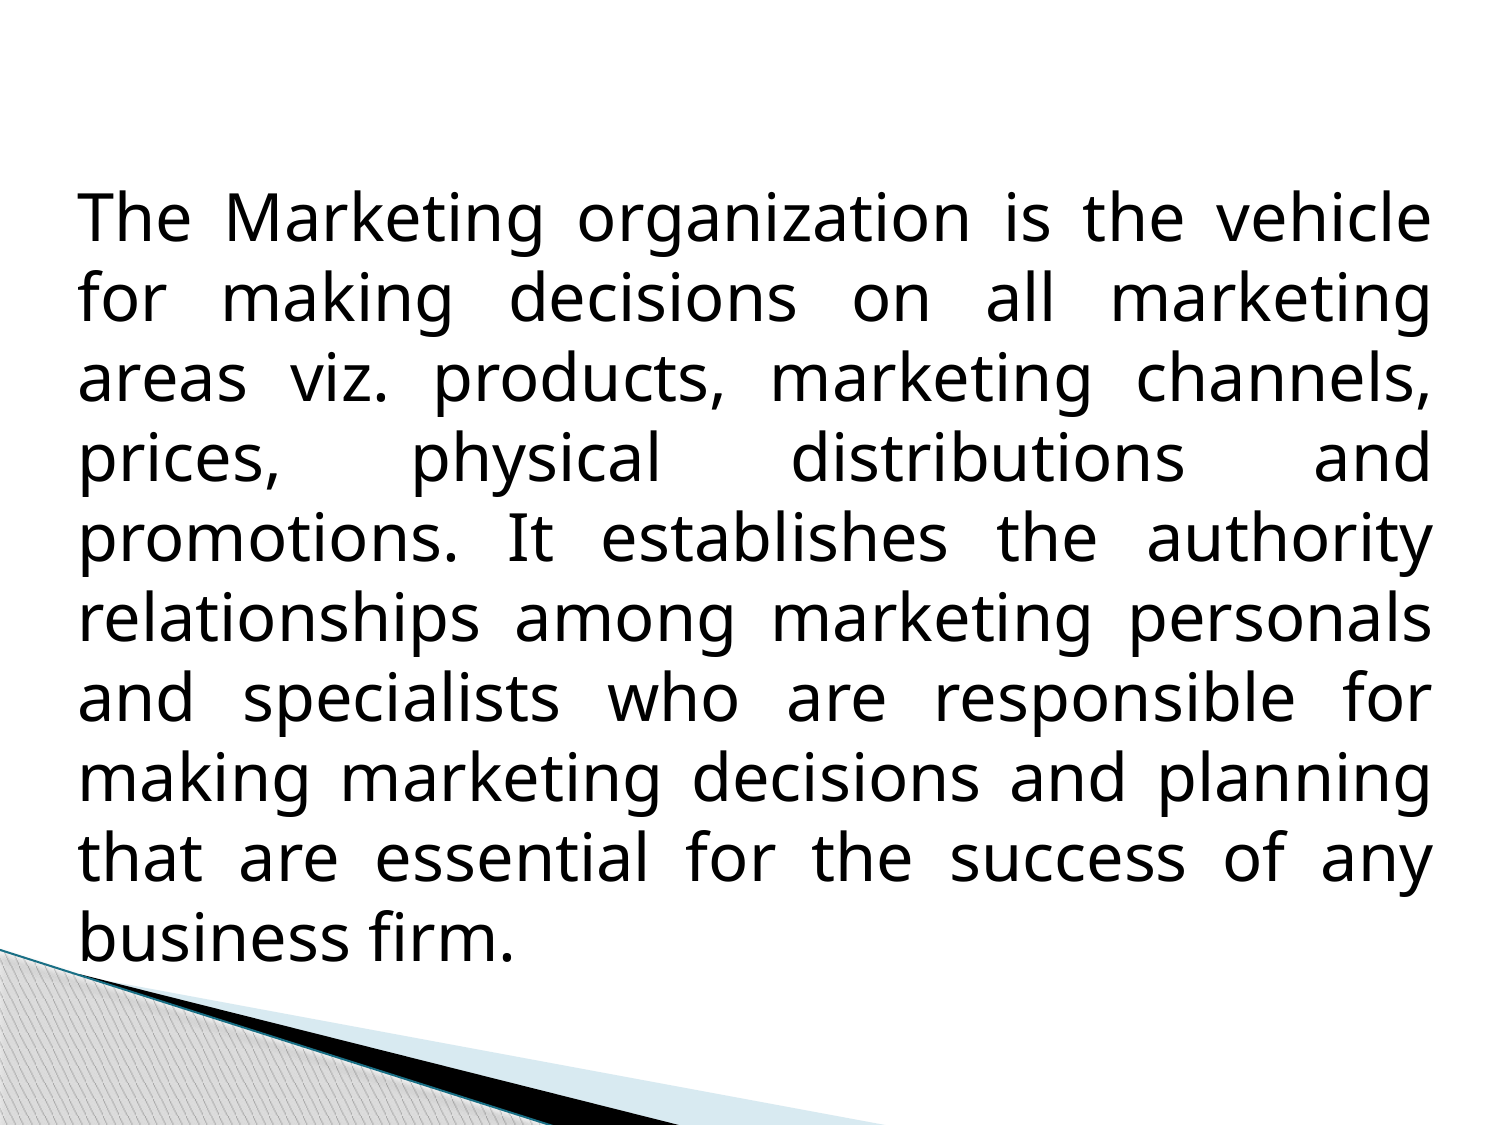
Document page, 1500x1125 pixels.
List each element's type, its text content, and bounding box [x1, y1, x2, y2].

text_box The Marketing organization is the vehicle for making decisions on all marketing areas viz. products, marketing channels, prices, physical distributions and promotions. It establishes the authority relationships among marketing personals and specialists who are responsible for making marketing decisions and planning that are essential for the success of any business firm. [62, 87, 1450, 982]
